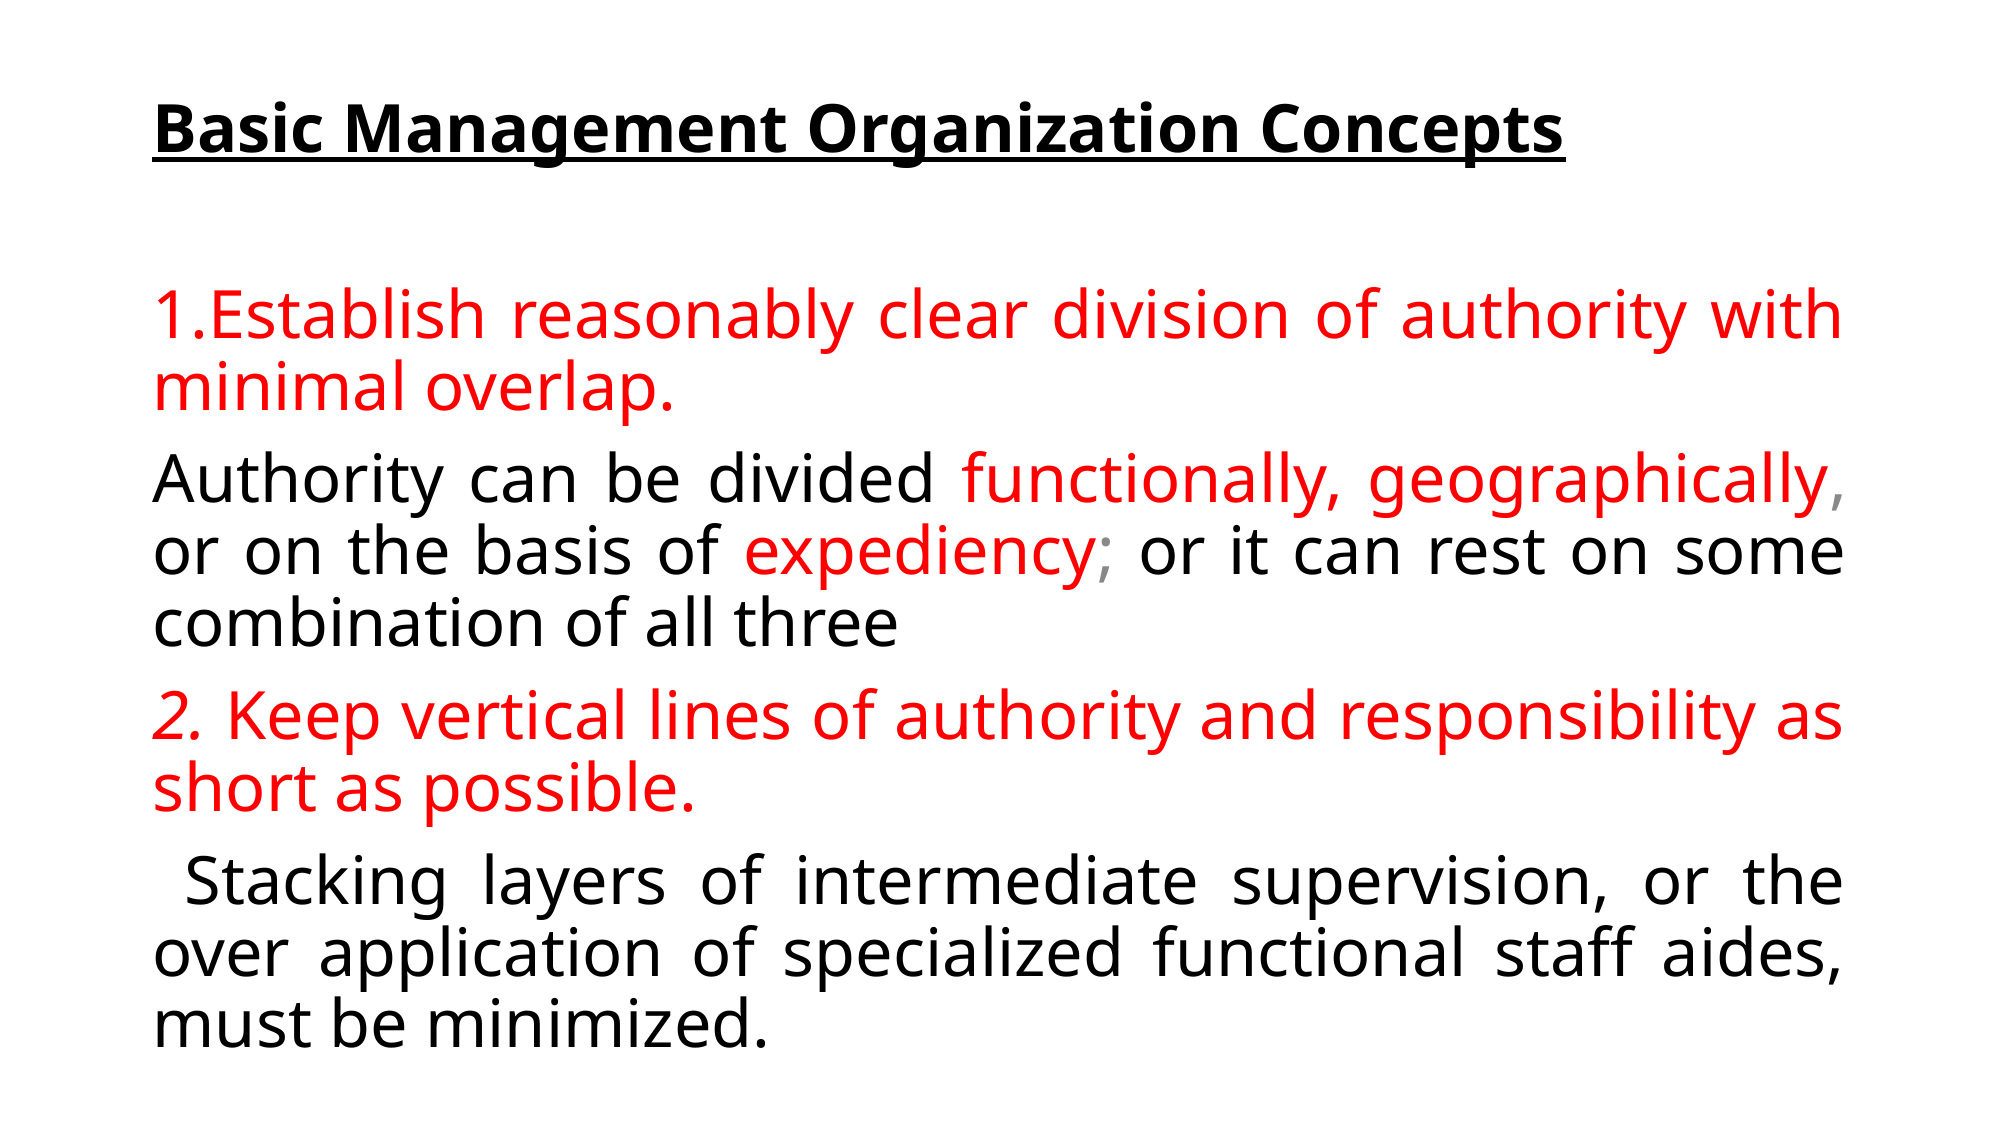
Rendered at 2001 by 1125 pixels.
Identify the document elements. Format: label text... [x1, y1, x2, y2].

subtitle Basic Management Organization Concepts Establish reasonably clear division of authority with minimal overlap. Authority can be divided functionally, geographically, or on the basis of expediency; or it can rest on some combination of all three 2. Keep vertical lines of authority and responsibility as short as possible. Stacking layers of intermediate supervision, or the over application of specialized functional staff aides, must be minimized. [137, 87, 1863, 1100]
